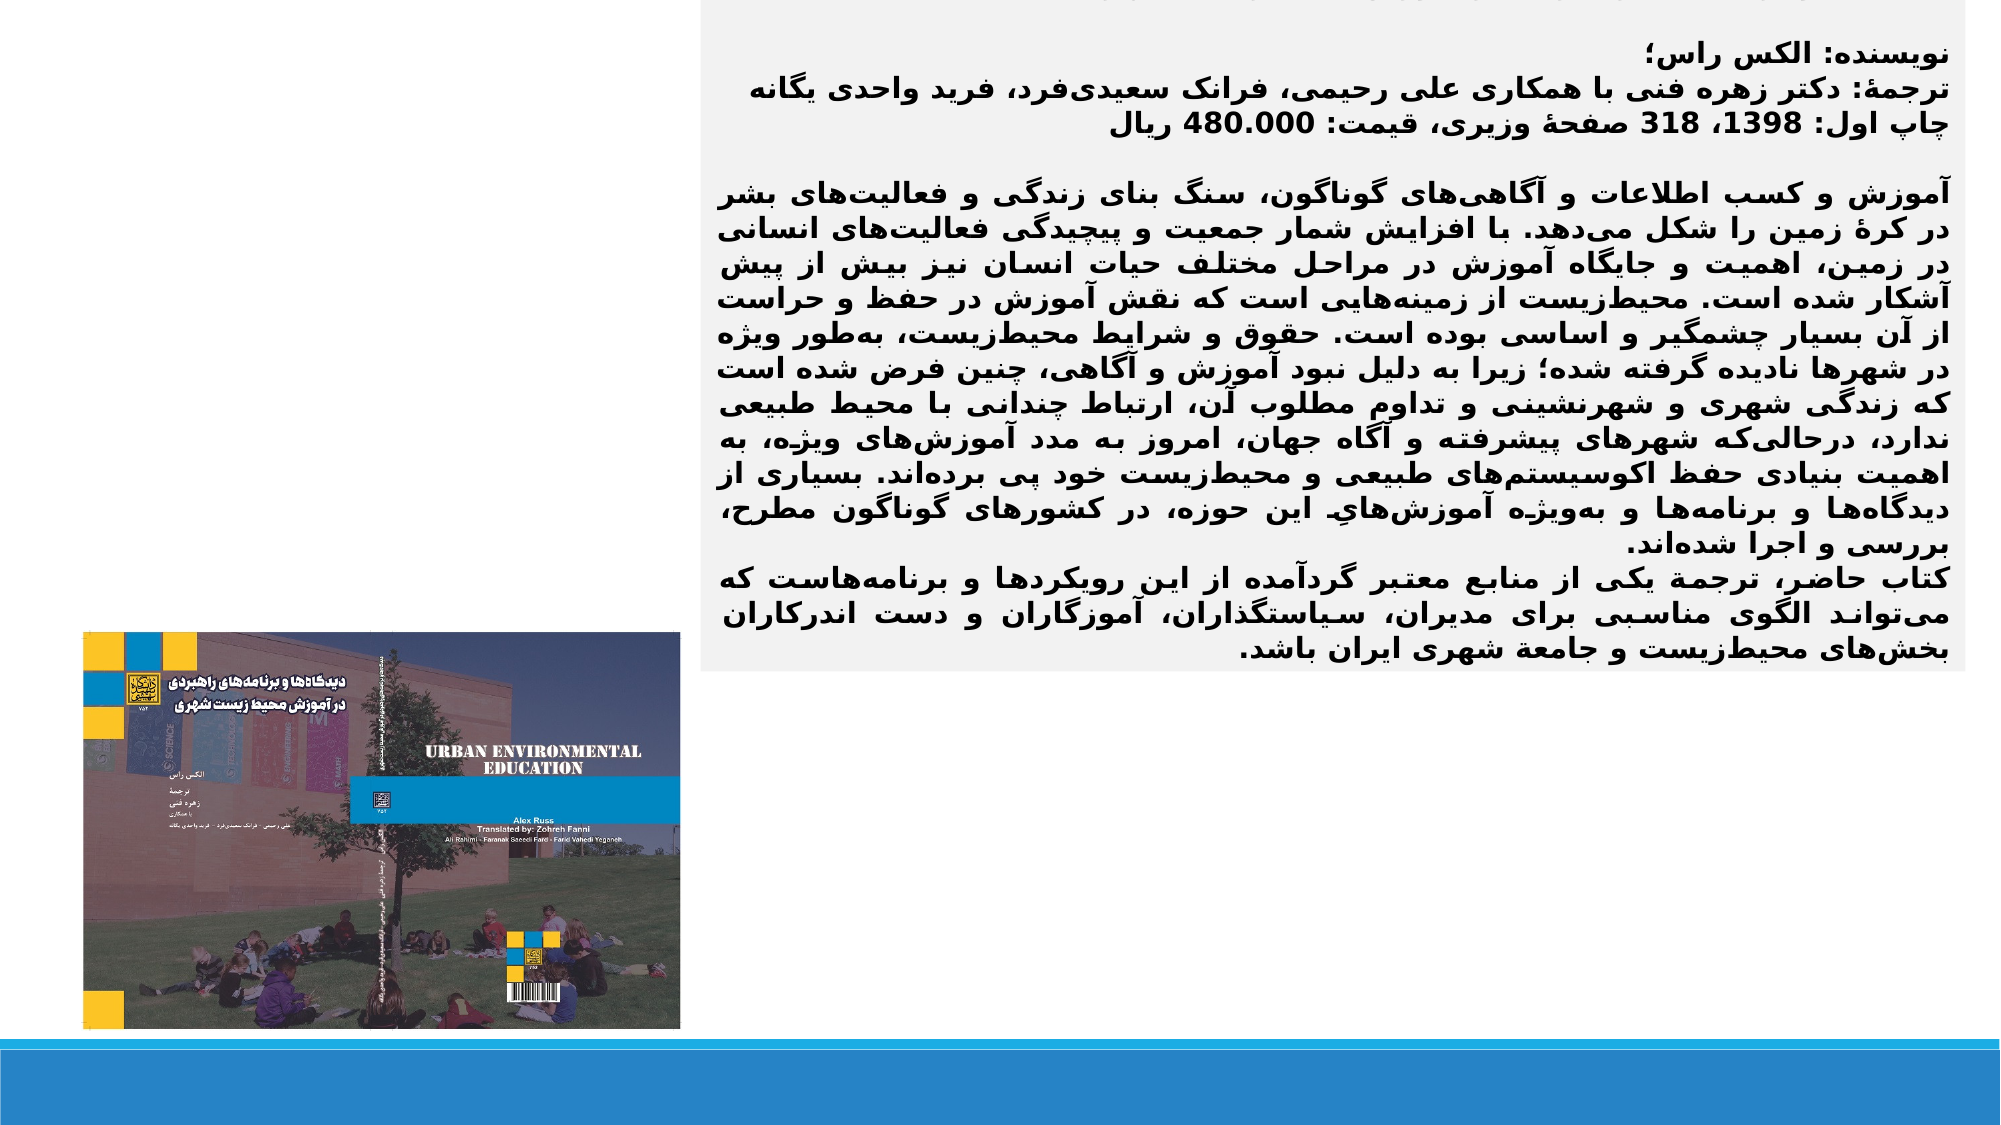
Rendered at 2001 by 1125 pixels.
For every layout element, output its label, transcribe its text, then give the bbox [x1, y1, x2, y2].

text_box دیدگاه‌ها و برنامه‌های راهبردی در آموزش محیط‌زیست شهری نویسنده: الکس راس؛ ترجمۀ: دکتر زهره فنی با همکاری علی رحیمی، فرانک سعیدی‌فرد، فرید واحدی یگانه چاپ اول: 1398، 318 صفحۀ وزیری، قیمت: 480.000 ریال آموزش و کسب اطلاعات و آگاهی‌های گوناگون، سنگ بنای زندگی و فعالیت‌های بشر در کرۀ زمین را شکل می‌دهد. با افزایش شمار جمعیت و پیچیدگی فعالیت‌های انسانی در زمین، اهمیت و جایگاه آموزش در مراحل مختلف حیات انسان نیز بیش از پیش آشکار شده است. محیط‌زیست از زمینه‌هایی است که نقش آموزش در حفظ و حراست از آن بسیار چشمگیر و اساسی بوده است. حقوق و شرایط محیط‌زیست، به‌طور ویژه در شهرها نادیده گرفته شده؛ زیرا به دلیل نبود آموزش و آگاهی، چنین فرض شده است که زندگی شهری و شهرنشینی و تداوم مطلوب آن، ارتباط چندانی با محیط طبیعی ندارد، درحالی‌که شهرهای پیشرفته و آگاه جهان، امروز به مدد آموزش‌های ویژه، به اهمیت بنیادی حفظ اکوسیستم‌های طبیعی و محیط‌زیست خود پی برده‌اند. بسیاری از دیدگاه‌ها و برنامه‌ها و به‌ویژه آموزش‌هایِ این حوزه، در کشورهای گوناگون مطرح، بررسی و اجرا شده‌اند. کتاب حاضر، ترجمة یکی از منابع معتبر گردآمده از این رویکردها و برنامه‌هاست که می‌تواند الگوی مناسبی برای مدیران، سیاستگذاران، آموزگاران و دست اندرکاران بخش‌های محیط‌زیست و جامعة شهری ایران باشد.​​​​​​​ [700, 0, 1966, 672]
picture [81, 630, 683, 1032]
